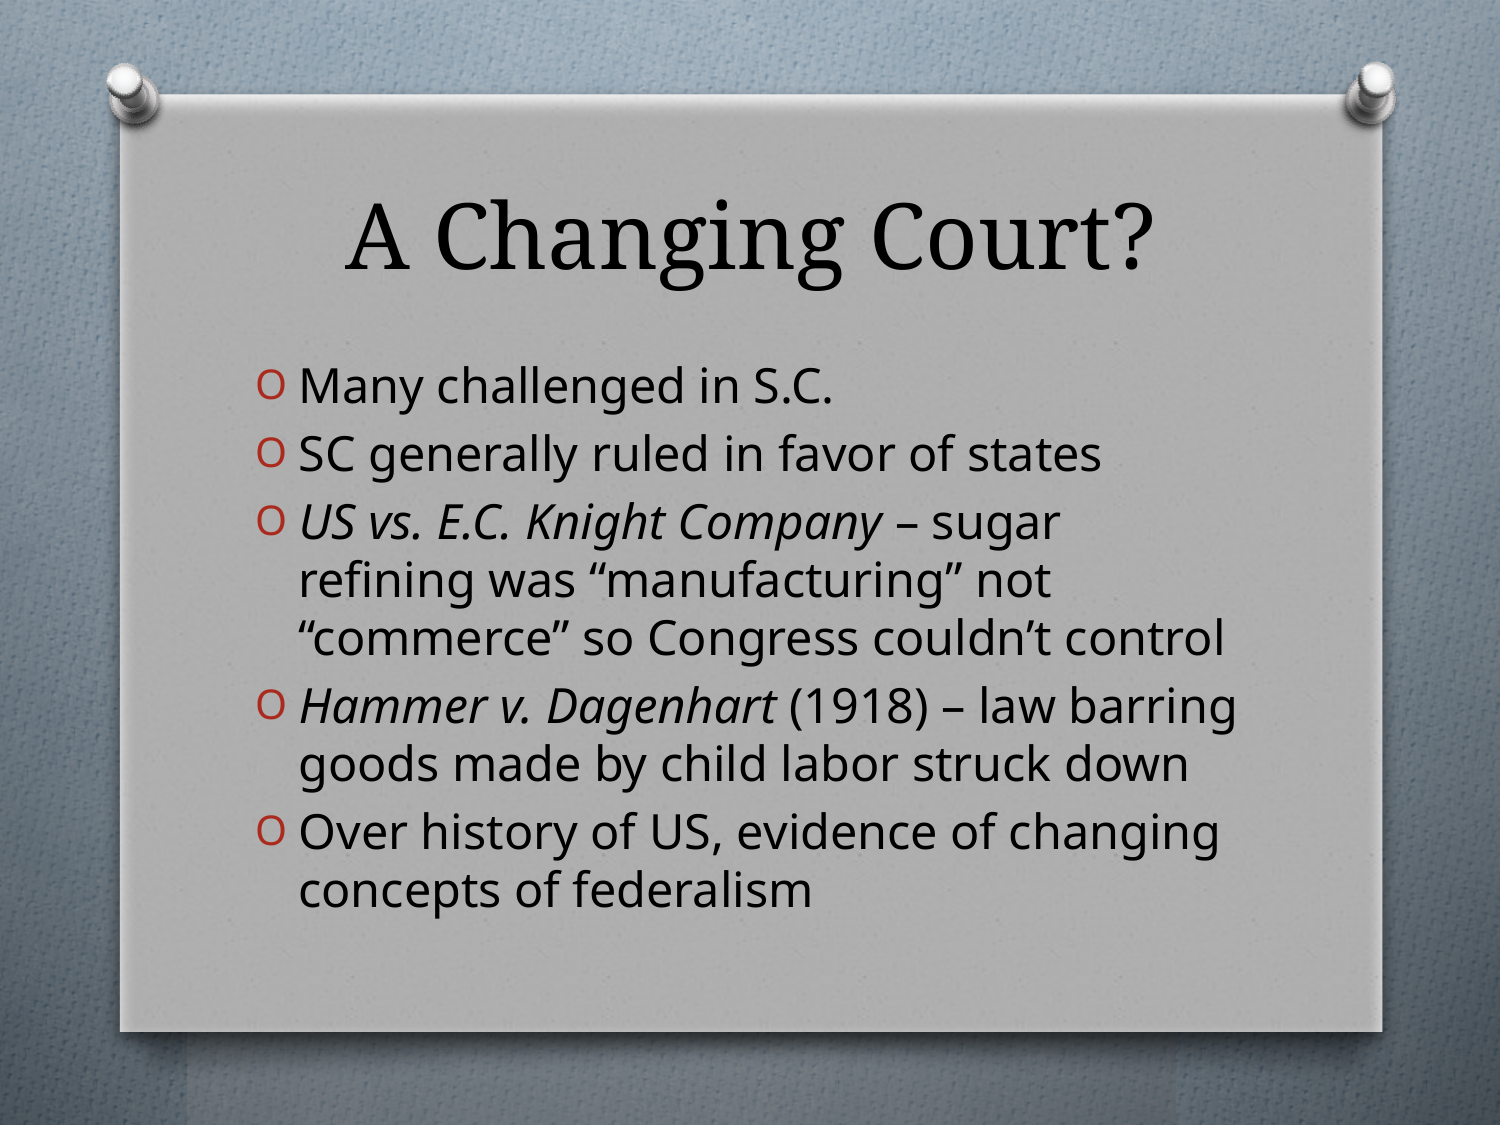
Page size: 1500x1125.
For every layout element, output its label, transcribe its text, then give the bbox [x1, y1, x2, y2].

list Many challenged in S.C. SC generally ruled in favor of states US vs. E.C. Knight Company – sugar refining was “manufacturing” not “commerce” so Congress couldn’t control Hammer v. Dagenhart (1918) – law barring goods made by child labor struck down Over history of US, evidence of changing concepts of federalism [240, 347, 1257, 939]
picture [75, 29, 198, 153]
picture [1317, 35, 1439, 156]
title A Changing Court? [179, 134, 1323, 332]
